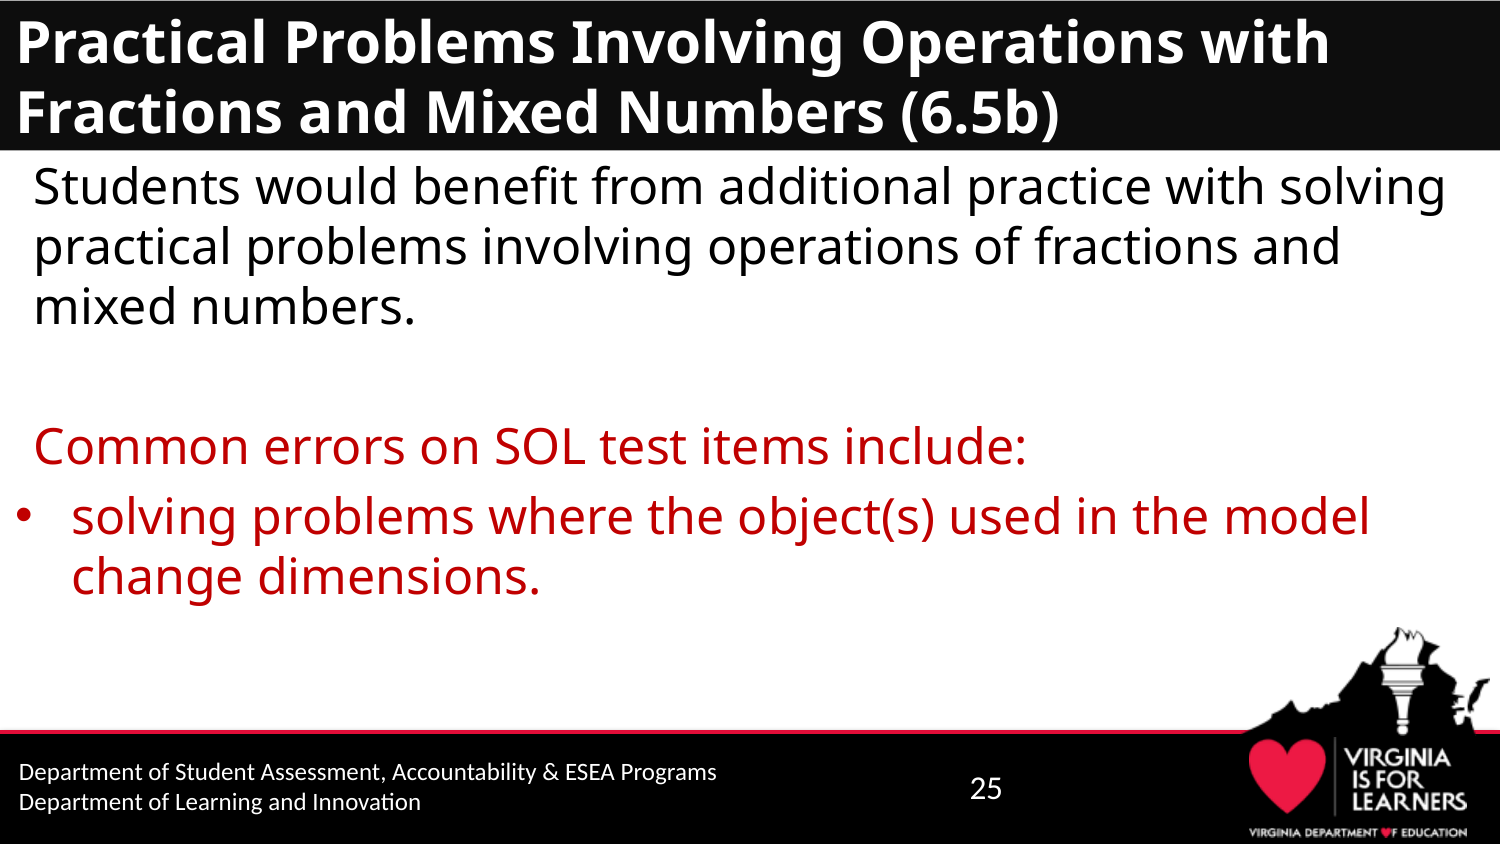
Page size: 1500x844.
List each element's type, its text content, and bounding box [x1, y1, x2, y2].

picture [1240, 627, 1490, 736]
title Practical Problems Involving Operations with Fractions and Mixed Numbers (6.5b) [0, 0, 1500, 151]
list Students would benefit from additional practice with solving practical problems involving operations of fractions and mixed numbers. Common errors on SOL test items include: solving problems where the object(s) used in the model change dimensions. [0, 146, 1465, 685]
picture [1249, 737, 1467, 838]
